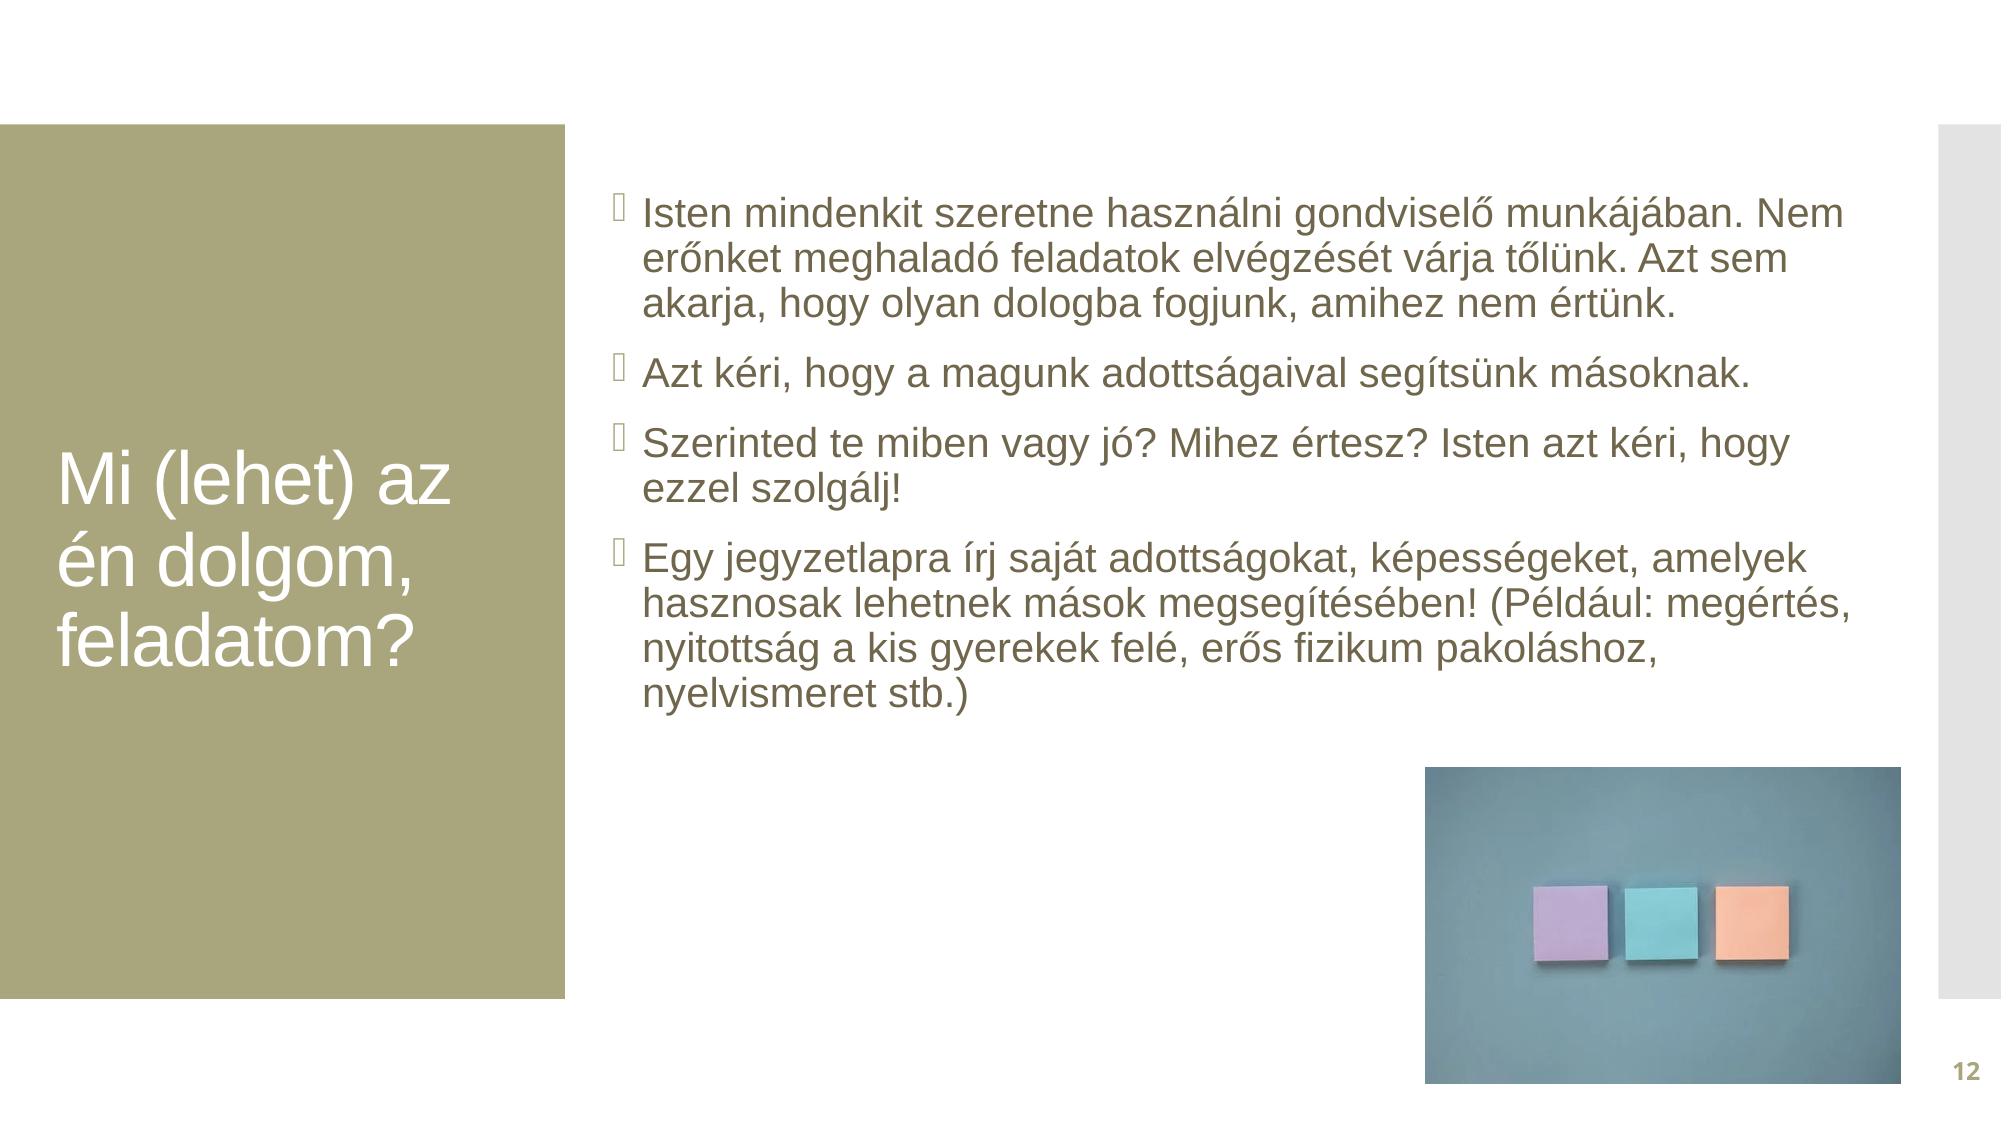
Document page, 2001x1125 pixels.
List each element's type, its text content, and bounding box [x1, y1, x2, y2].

picture [1425, 766, 1901, 1084]
title Mi (lehet) az én dolgom, feladatom? [41, 184, 525, 940]
list Isten mindenkit szeretne használni gondviselő munkájában. Nem erőnket meghaladó feladatok elvégzését várja tőlünk. Azt sem akarja, hogy olyan dologba fogjunk, amihez nem értünk. Azt kéri, hogy a magunk adottságaival segítsünk másoknak. Szerinted te miben vagy jó? Mihez értesz? Isten azt kéri, hogy ezzel szolgálj! Egy jegyzetlapra írj saját adottságokat, képességeket, amelyek hasznosak lehetnek mások megsegítésében! (Például: megértés, nyitottság a kis gyerekek felé, erős fizikum pakoláshoz, nyelvismeret stb.) [597, 141, 1901, 768]
slide_number 12 [1744, 1042, 1996, 1103]
